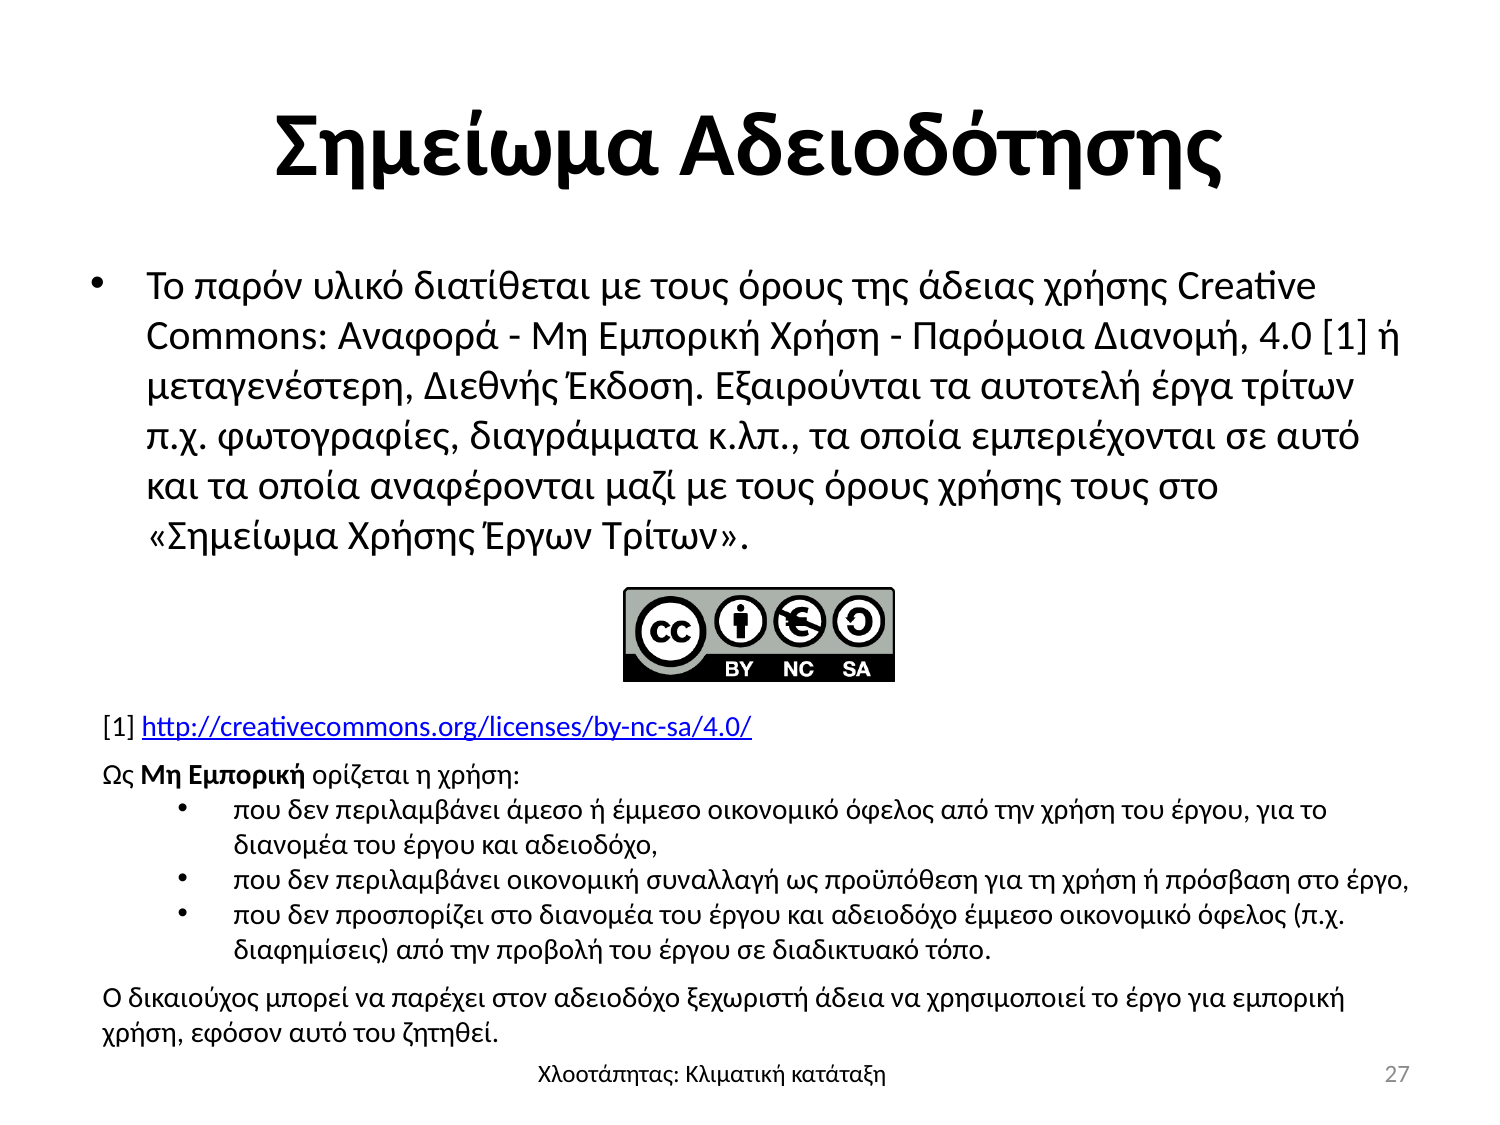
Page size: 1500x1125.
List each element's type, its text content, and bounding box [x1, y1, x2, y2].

slide_number 27 [1074, 1042, 1425, 1103]
picture [623, 587, 895, 683]
title Σημείωμα Αδειοδότησης [75, 45, 1425, 233]
text_box [1] http://creativecommons.org/licenses/by-nc-sa/4.0/ Ως Μη Εμπορική ορίζεται η χρήση: που δεν περιλαμβάνει άμεσο ή έμμεσο οικονομικό όφελος από την χρήση του έργου, για το διανομέα του έργου και αδειοδόχο, που δεν περιλαμβάνει οικονομική συναλλαγή ως προϋπόθεση για τη χρήση ή πρόσβαση στο έργο, που δεν προσπορίζει στο διανομέα του έργου και αδειοδόχο έμμεσο οικονομικό όφελος (π.χ. διαφημίσεις) από την προβολή του έργου σε διαδικτυακό τόπο. Ο δικαιούχος μπορεί να παρέχει στον αδειοδόχο ξεχωριστή άδεια να χρησιμοποιεί το έργο για εμπορική χρήση, εφόσον αυτό του ζητηθεί. [87, 692, 1438, 1063]
list Το παρόν υλικό διατίθεται με τους όρους της άδειας χρήσης Creative Commons: Αναφορά - Μη Εμπορική Χρήση - Παρόμοια Διανομή, 4.0 [1] ή μεταγενέστερη, Διεθνής Έκδοση. Εξαιρούνται τα αυτοτελή έργα τρίτων π.χ. φωτογραφίες, διαγράμματα κ.λπ., τα οποία εμπεριέχονται σε αυτό και τα οποία αναφέρονται μαζί με τους όρους χρήσης τους στο «Σημείωμα Χρήσης Έργων Τρίτων». [75, 249, 1425, 563]
